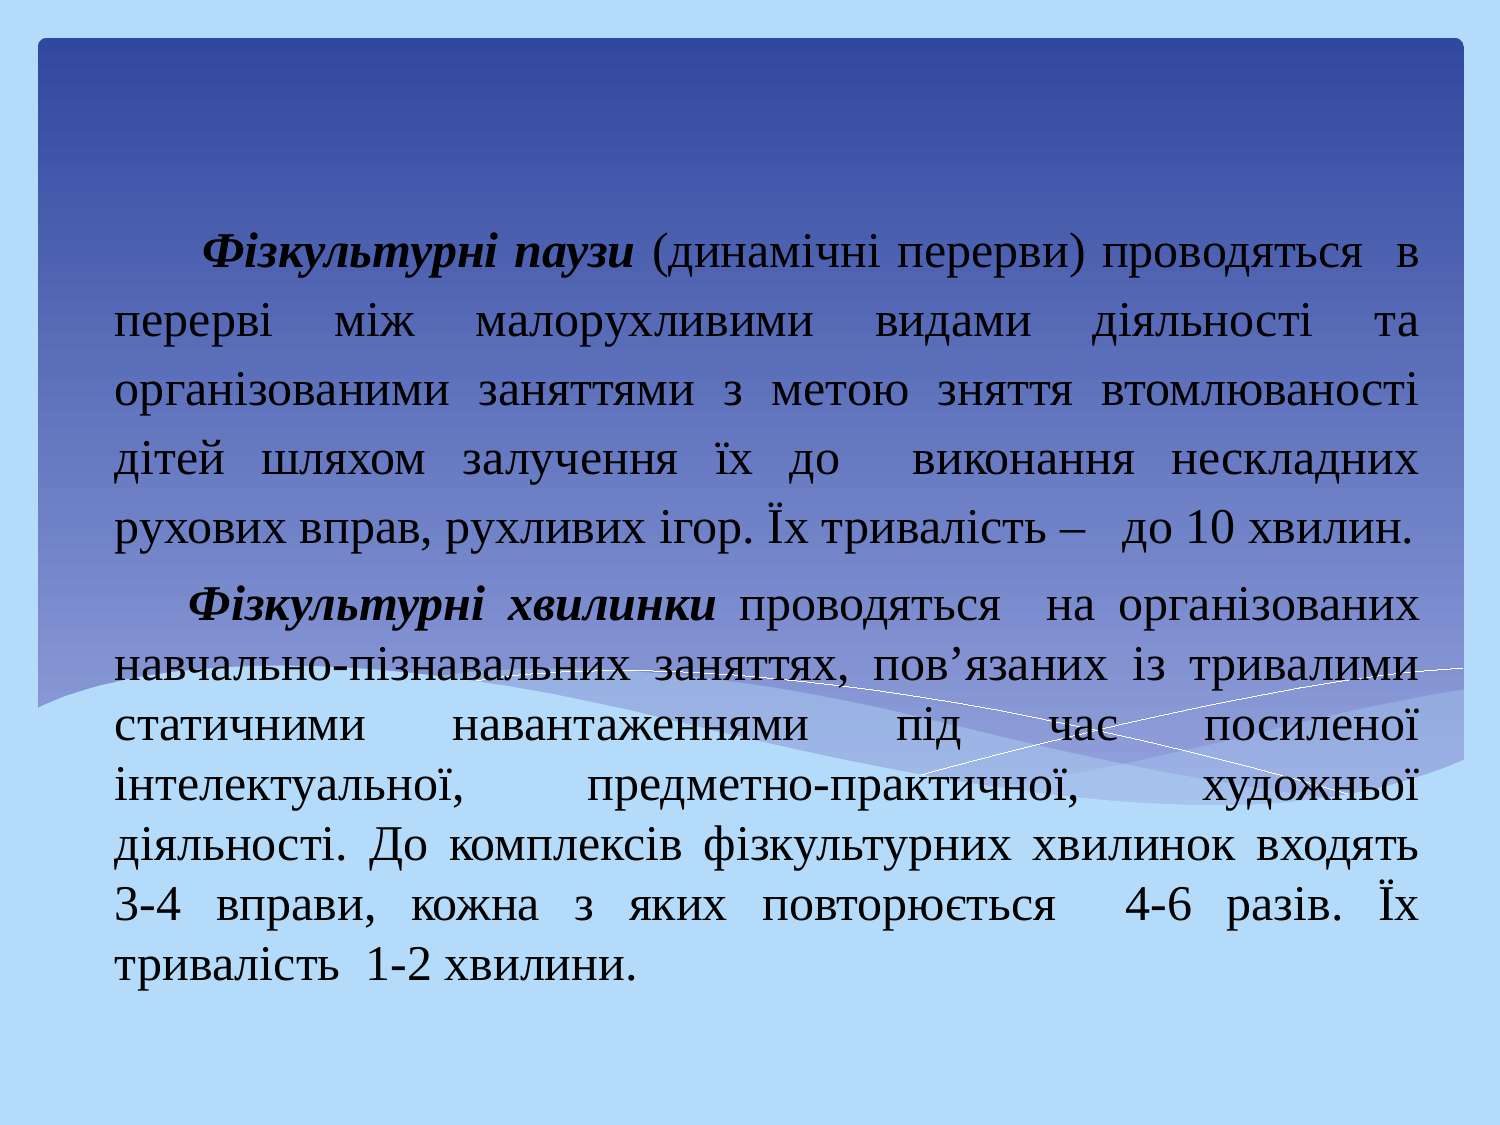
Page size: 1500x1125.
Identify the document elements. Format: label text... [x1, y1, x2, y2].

text_box Фізкультурні паузи (динамічні перерви) проводяться в перерві між малорухливими видами діяльності та організованими заняттями з метою зняття втомлюваності дітей шляхом залучення їх до виконання нескладних рухових вправ, рухливих ігор. Їх тривалість – до 10 хвилин. Фізкультурні хвилинки проводяться на організованих навчально-пізнавальних заняттях, пов’язаних із тривалими статичними навантаженнями під час посиленої інтелектуальної, предметно-практичної, художньої діяльності. До комплексів фізкультурних хвилинок входять 3-4 вправи, кожна з яких повторюється 4-6 разів. Їх тривалість 1-2 хвилини. [100, 201, 1436, 998]
